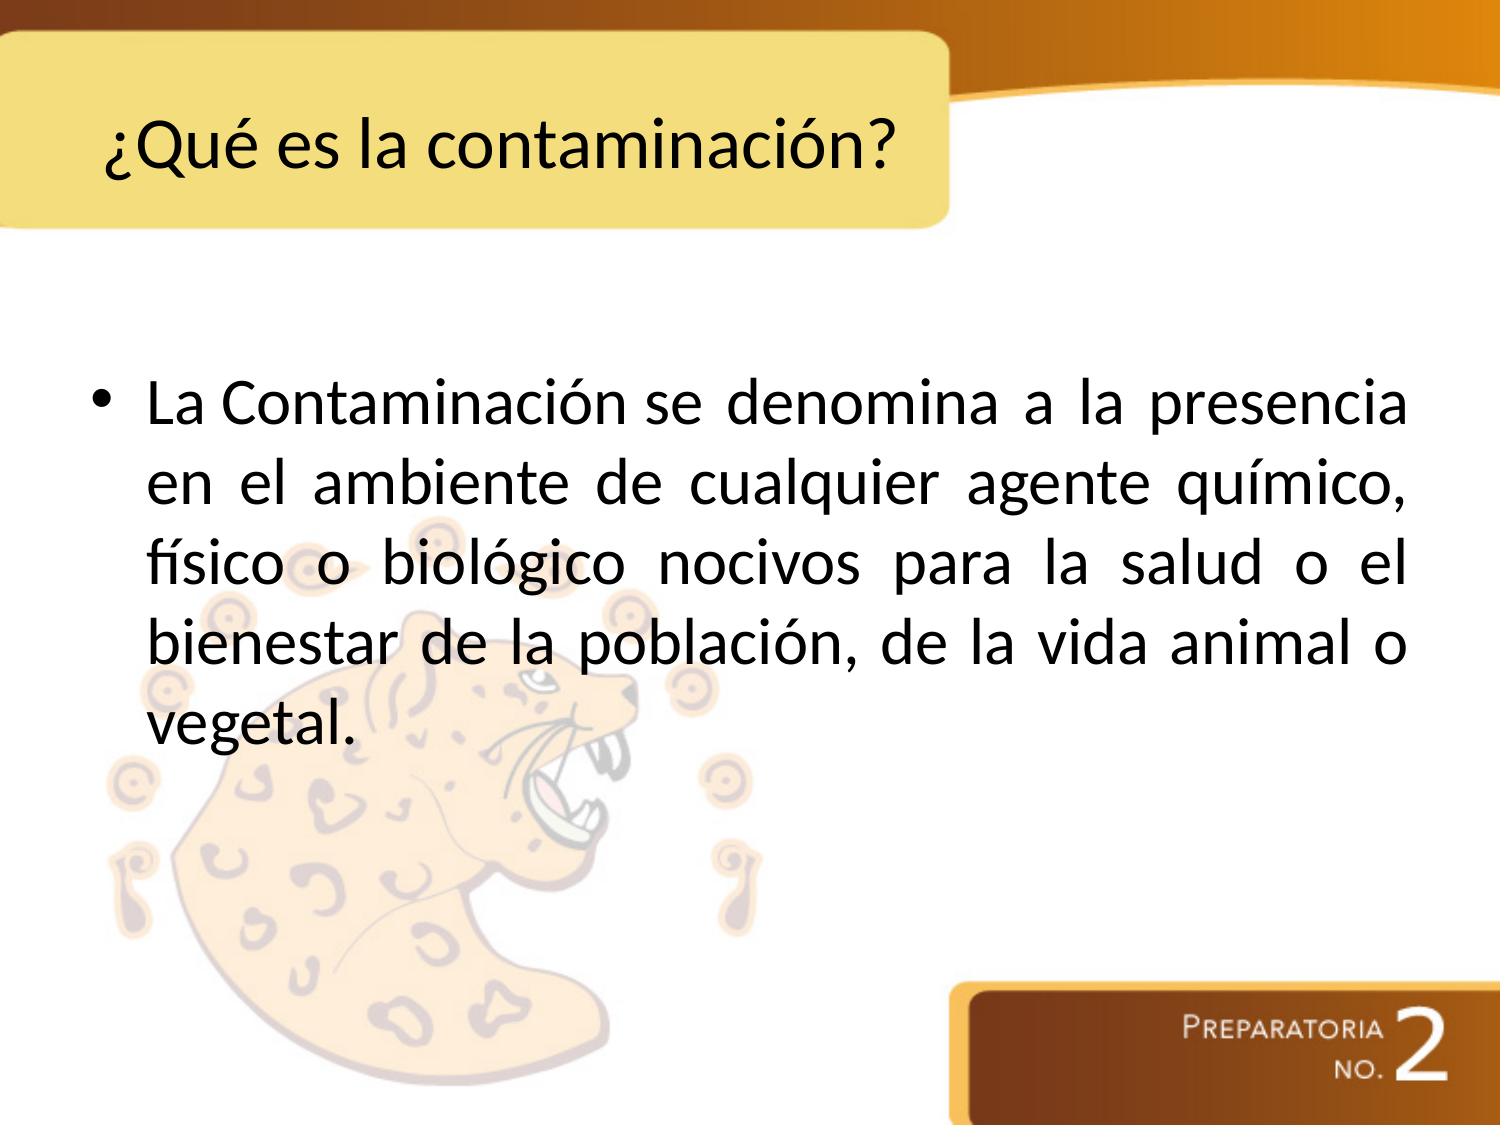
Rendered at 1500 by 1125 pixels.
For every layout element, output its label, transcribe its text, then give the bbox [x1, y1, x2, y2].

picture [0, 0, 1500, 1125]
list La Contaminación se denomina a la presencia en el ambiente de cualquier agente químico, físico o biológico nocivos para la salud o el bienestar de la población, de la vida animal o vegetal. [75, 349, 1425, 1005]
title ¿Qué es la contaminación? [75, 45, 928, 233]
